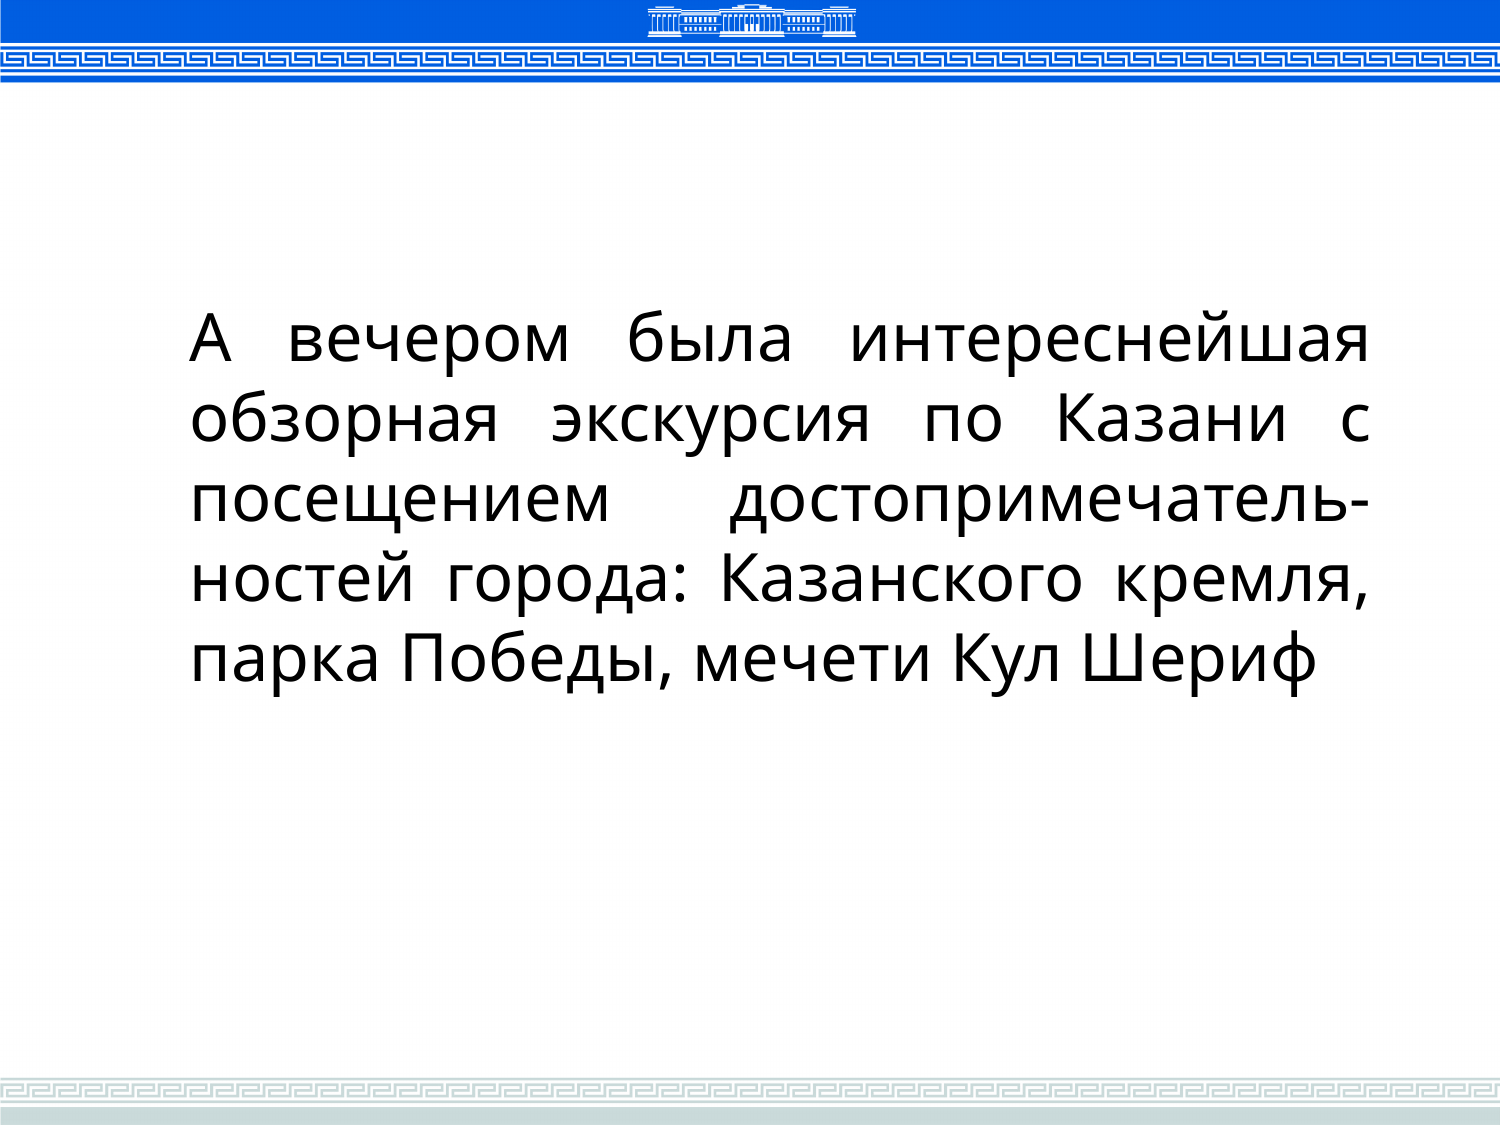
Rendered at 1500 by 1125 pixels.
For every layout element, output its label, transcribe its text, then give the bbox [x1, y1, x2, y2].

text_box А вечером была интереснейшая обзорная экскурсия по Казани с посещением достопримечатель-ностей города: Казанского кремля, парка Победы, мечети Кул Шериф [174, 287, 1388, 702]
picture [0, 0, 1500, 1125]
